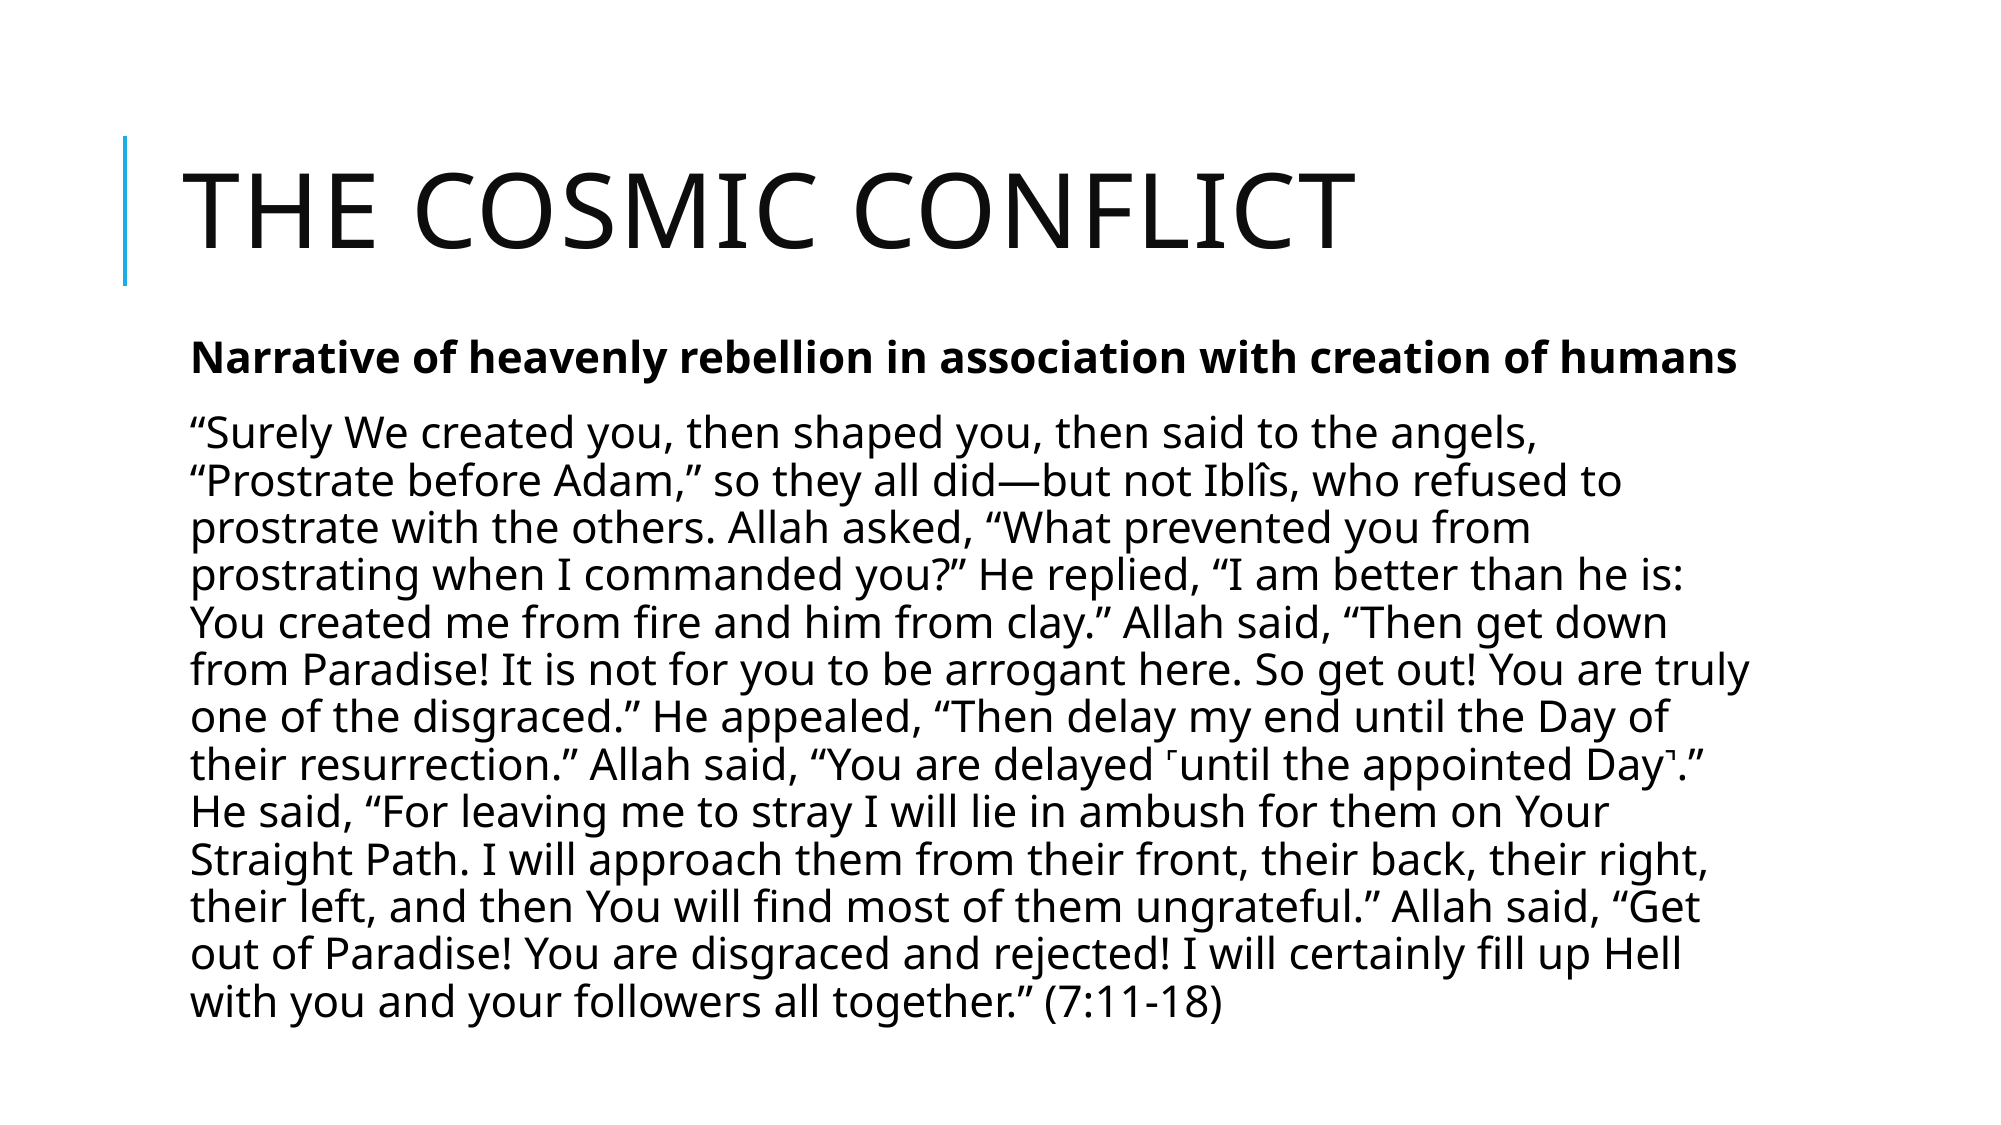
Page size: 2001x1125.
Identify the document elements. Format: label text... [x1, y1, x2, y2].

title The cosmic conflict [168, 96, 1763, 328]
list Narrative of heavenly rebellion in association with creation of humans “Surely We created you, then shaped you, then said to the angels, “Prostrate before Adam,” so they all did—but not Iblîs, who refused to prostrate with the others. Allah asked, “What prevented you from prostrating when I commanded you?” He replied, “I am better than he is: You created me from fire and him from clay.” Allah said, “Then get down from Paradise! It is not for you to be arrogant here. So get out! You are truly one of the disgraced.” He appealed, “Then delay my end until the Day of their resurrection.” Allah said, “You are delayed ˹until the appointed Day˺.” He said, “For leaving me to stray I will lie in ambush for them on Your Straight Path. I will approach them from their front, their back, their right, their left, and then You will find most of them ungrateful.” Allah said, “Get out of Paradise! You are disgraced and rejected! I will certainly fill up Hell with you and your followers all together.” (7:11-18) [168, 328, 1763, 1035]
